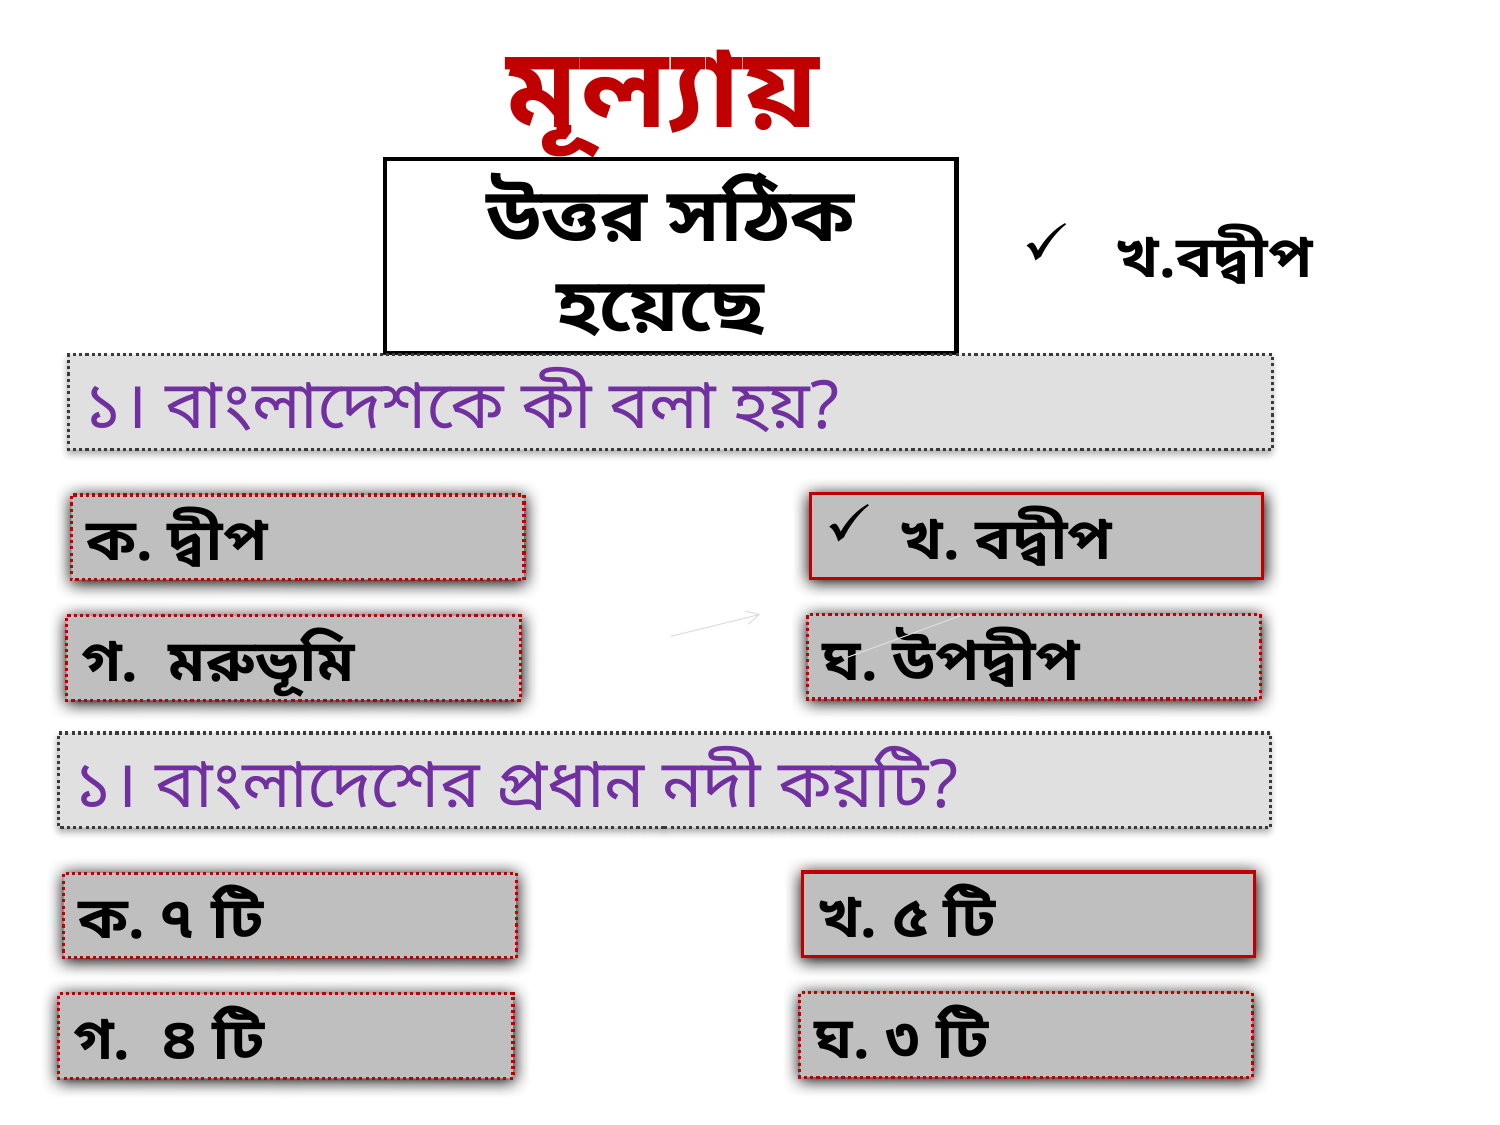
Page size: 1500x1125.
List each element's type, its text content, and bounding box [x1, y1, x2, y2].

text_box খ. ৫ টি [801, 870, 1256, 958]
text_box উত্তর সঠিক হয়েছে [383, 157, 958, 353]
text_box মূল্যায়ন [481, 7, 848, 157]
text_box ১। বাংলাদেশের প্রধান নদী কয়টি? [57, 731, 1272, 829]
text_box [847, 615, 961, 658]
text_box গ. মরুভূমি [65, 614, 522, 702]
text_box ঘ. উপদ্বীপ [806, 613, 1262, 701]
text_box ক. দ্বীপ [70, 493, 526, 581]
text_box ঘ. ৩ টি [798, 991, 1254, 1079]
text_box খ. বদ্বীপ [809, 492, 1264, 580]
text_box ক. ৭ টি [62, 872, 518, 959]
text_box খ.বদ্বীপ [1007, 211, 1343, 297]
text_box গ. ৪ টি [57, 992, 515, 1080]
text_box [670, 614, 761, 637]
text_box ১। বাংলাদেশকে কী বলা হয়? [67, 353, 1274, 451]
